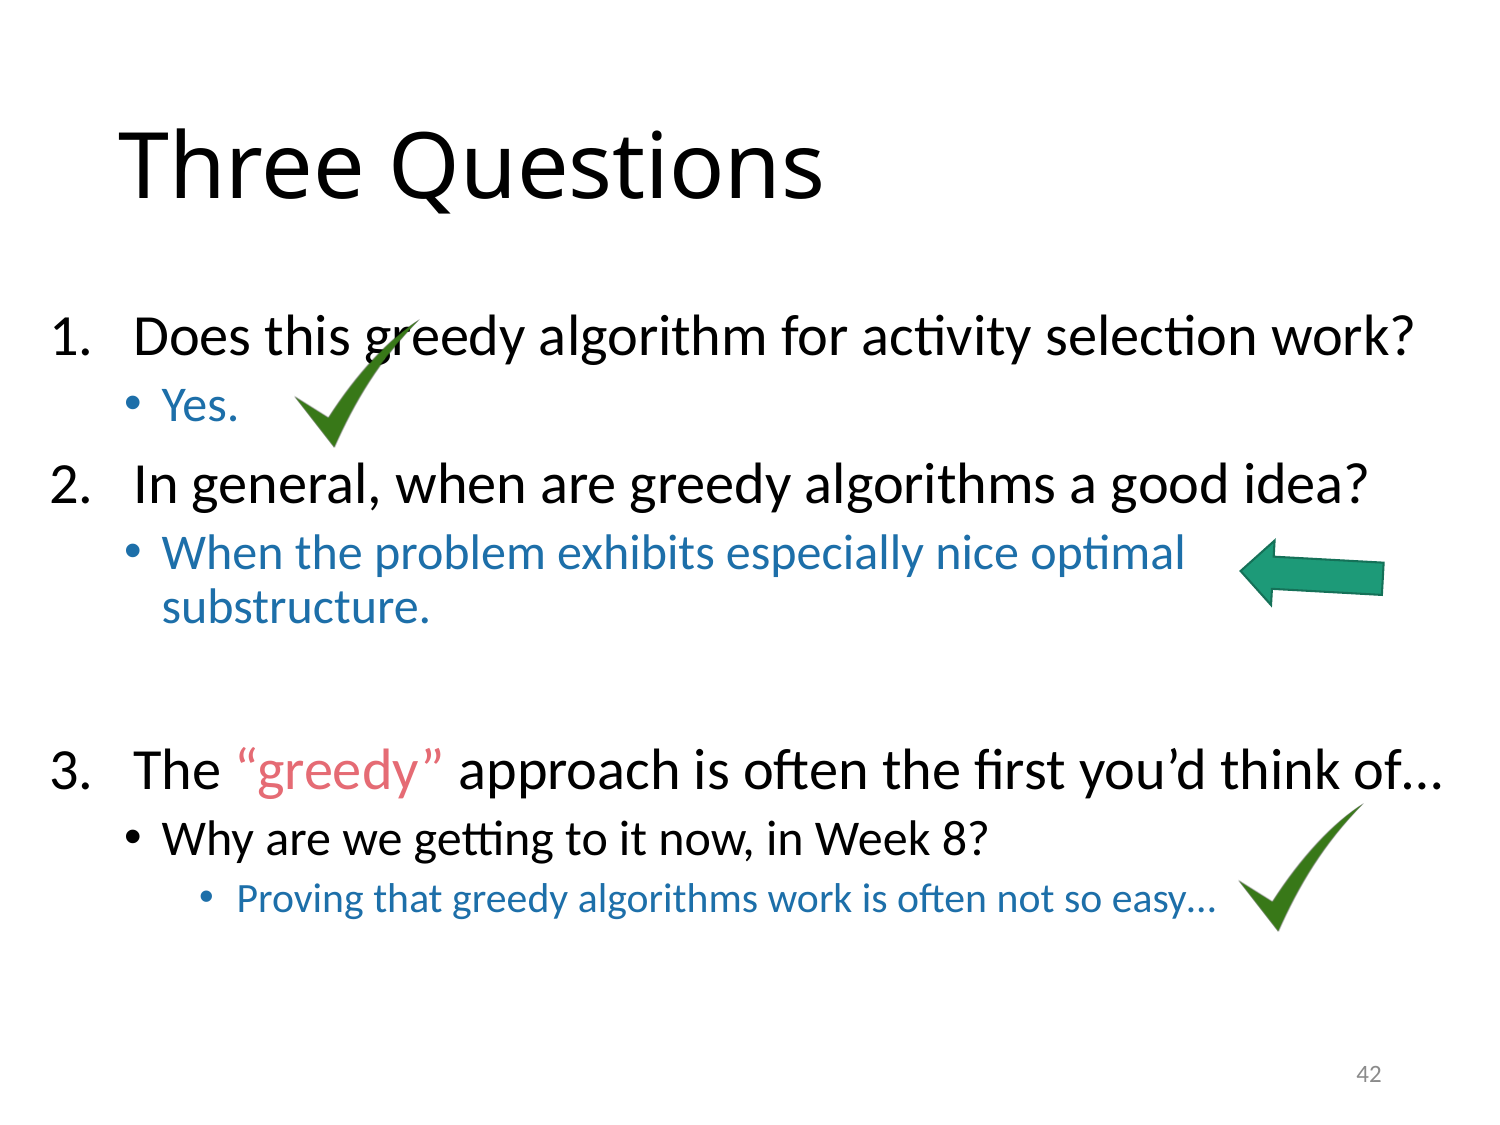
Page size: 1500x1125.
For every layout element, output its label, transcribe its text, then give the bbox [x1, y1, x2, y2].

list Does this greedy algorithm for activity selection work? Yes. In general, when are greedy algorithms a good idea? When the problem exhibits especially nice optimal substructure. The “greedy” approach is often the first you’d think of… Why are we getting to it now, in Week 8? Proving that greedy algorithms work is often not so easy… [34, 297, 1466, 1125]
text_box [1239, 538, 1385, 608]
title Three Questions [103, 59, 1397, 278]
slide_number 42 [1059, 1042, 1397, 1103]
picture [294, 319, 420, 448]
picture [1238, 803, 1364, 932]
